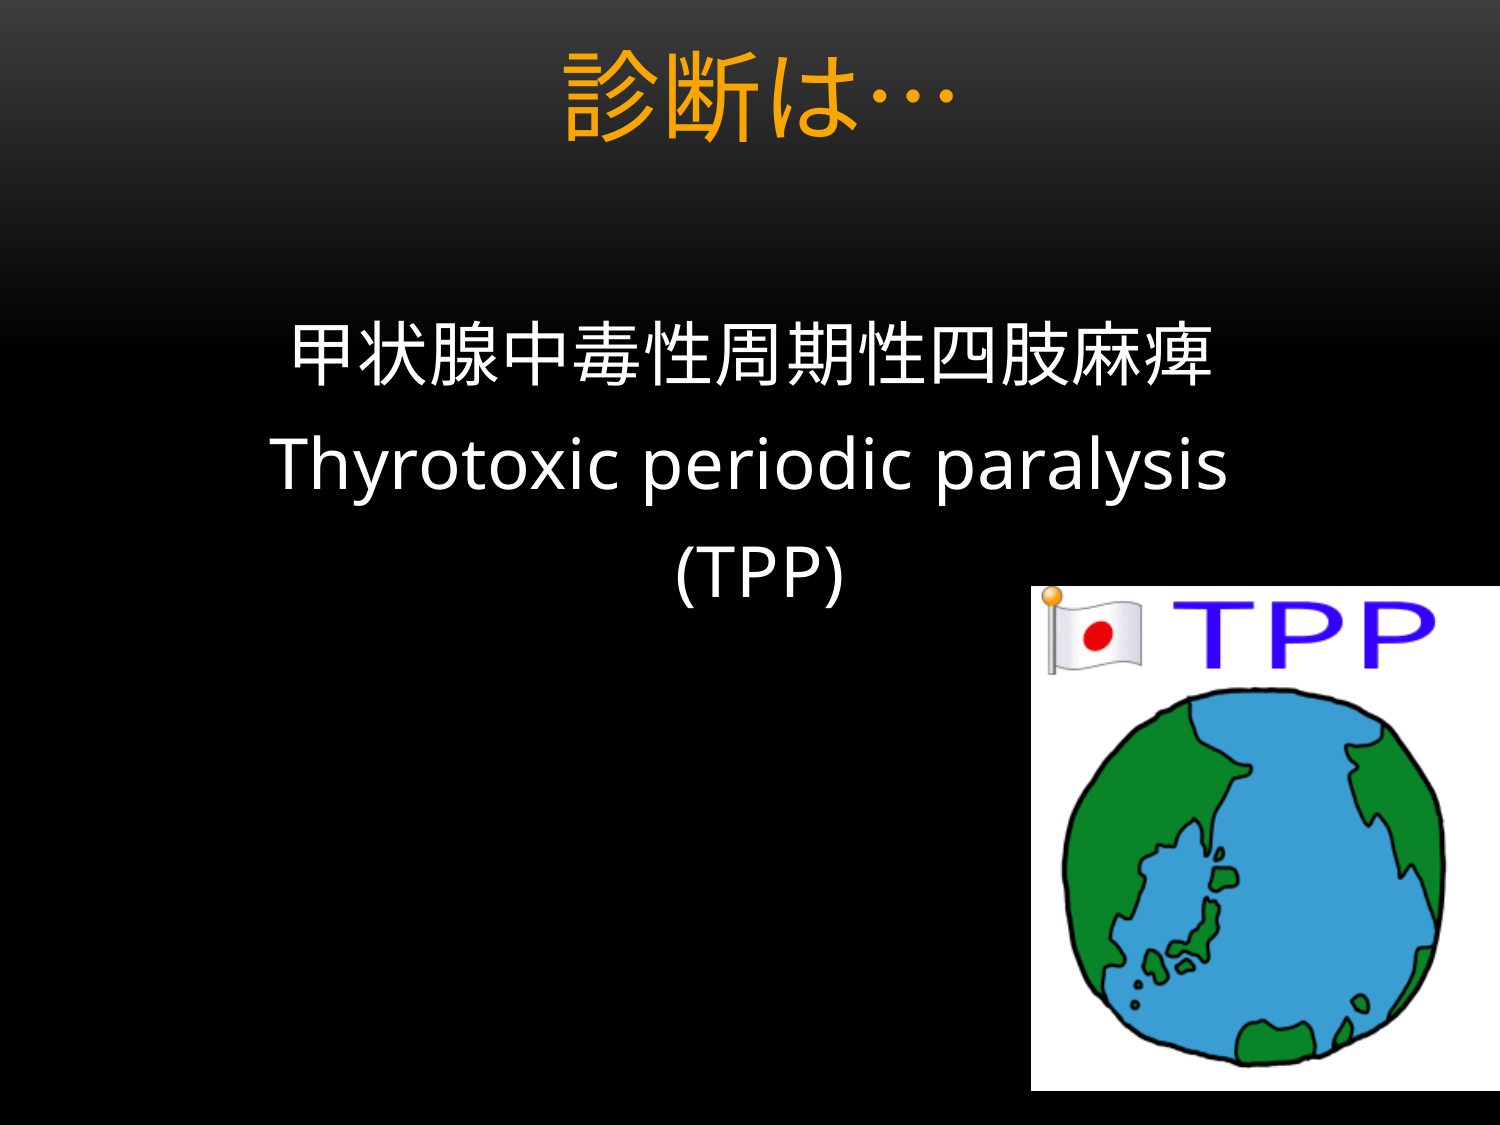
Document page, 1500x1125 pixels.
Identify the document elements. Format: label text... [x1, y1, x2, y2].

list 甲状腺中毒性周期性四肢麻痺 Thyrotoxic periodic paralysis (TPP) [100, 302, 1401, 622]
picture [1030, 585, 1500, 1091]
title 診断は… [112, 42, 1413, 162]
